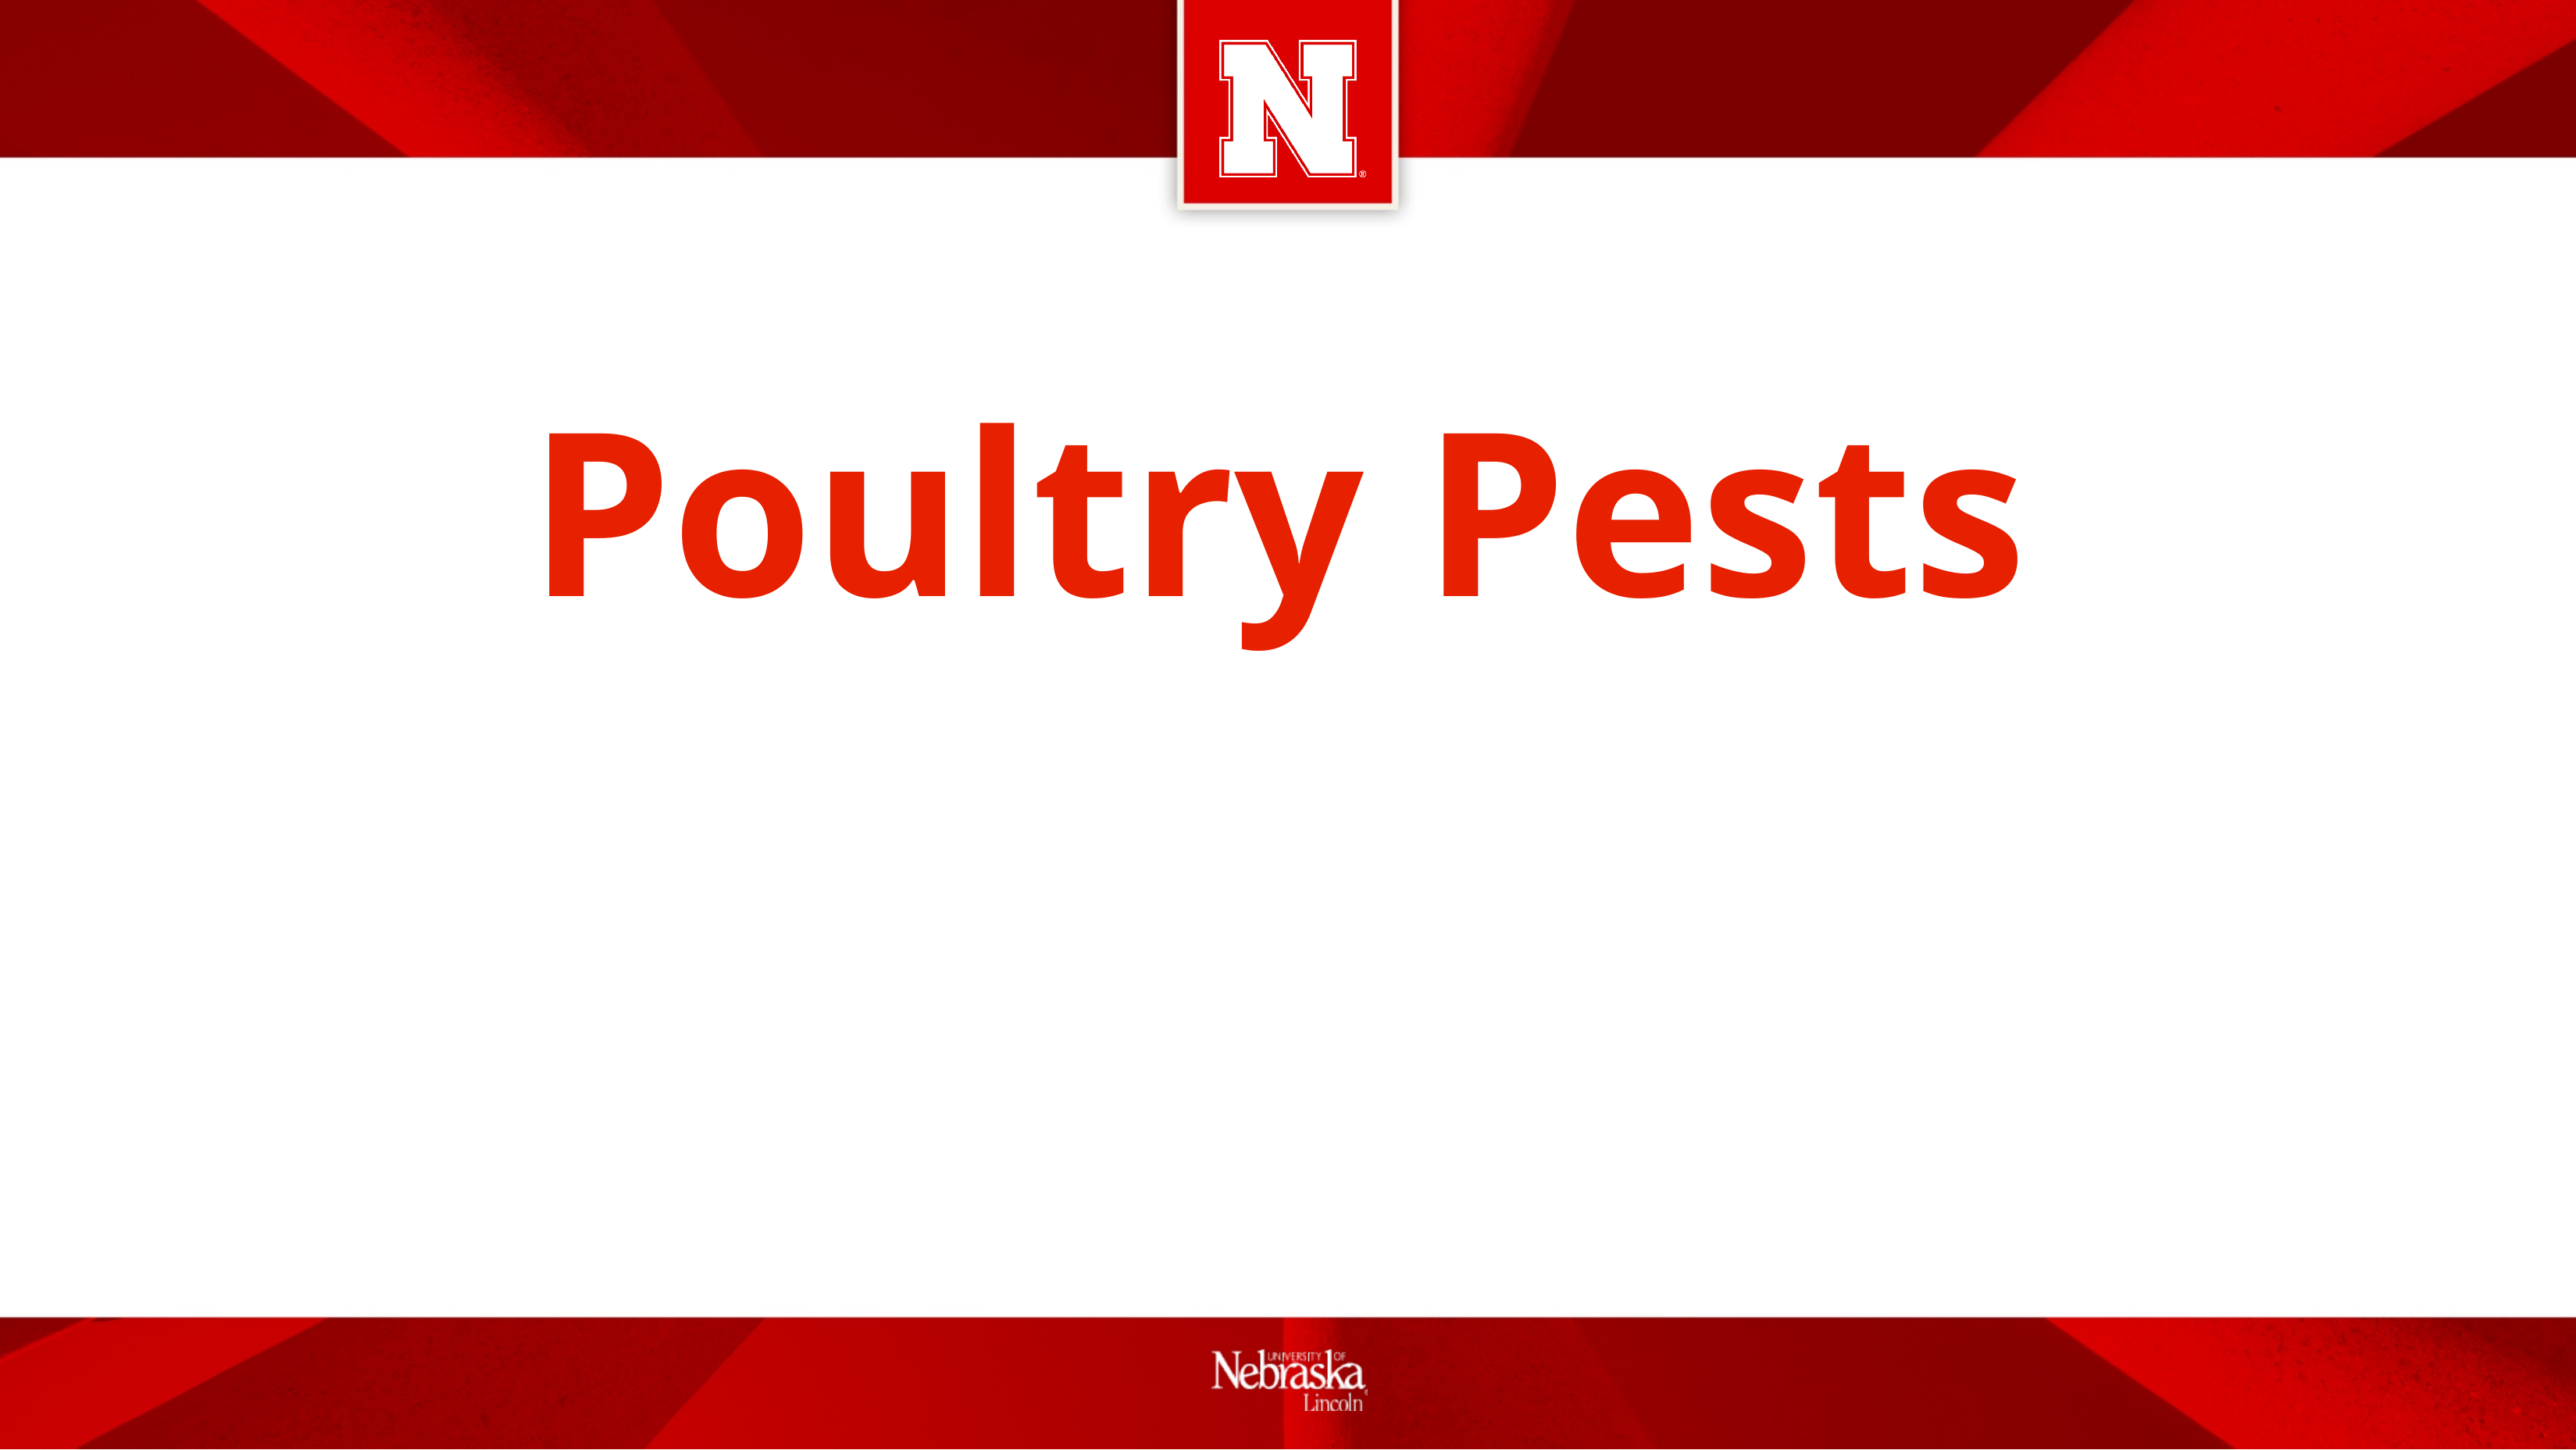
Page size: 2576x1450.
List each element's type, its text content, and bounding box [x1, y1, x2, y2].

picture [0, 0, 2576, 1449]
title Poultry Pests [506, 266, 2108, 790]
